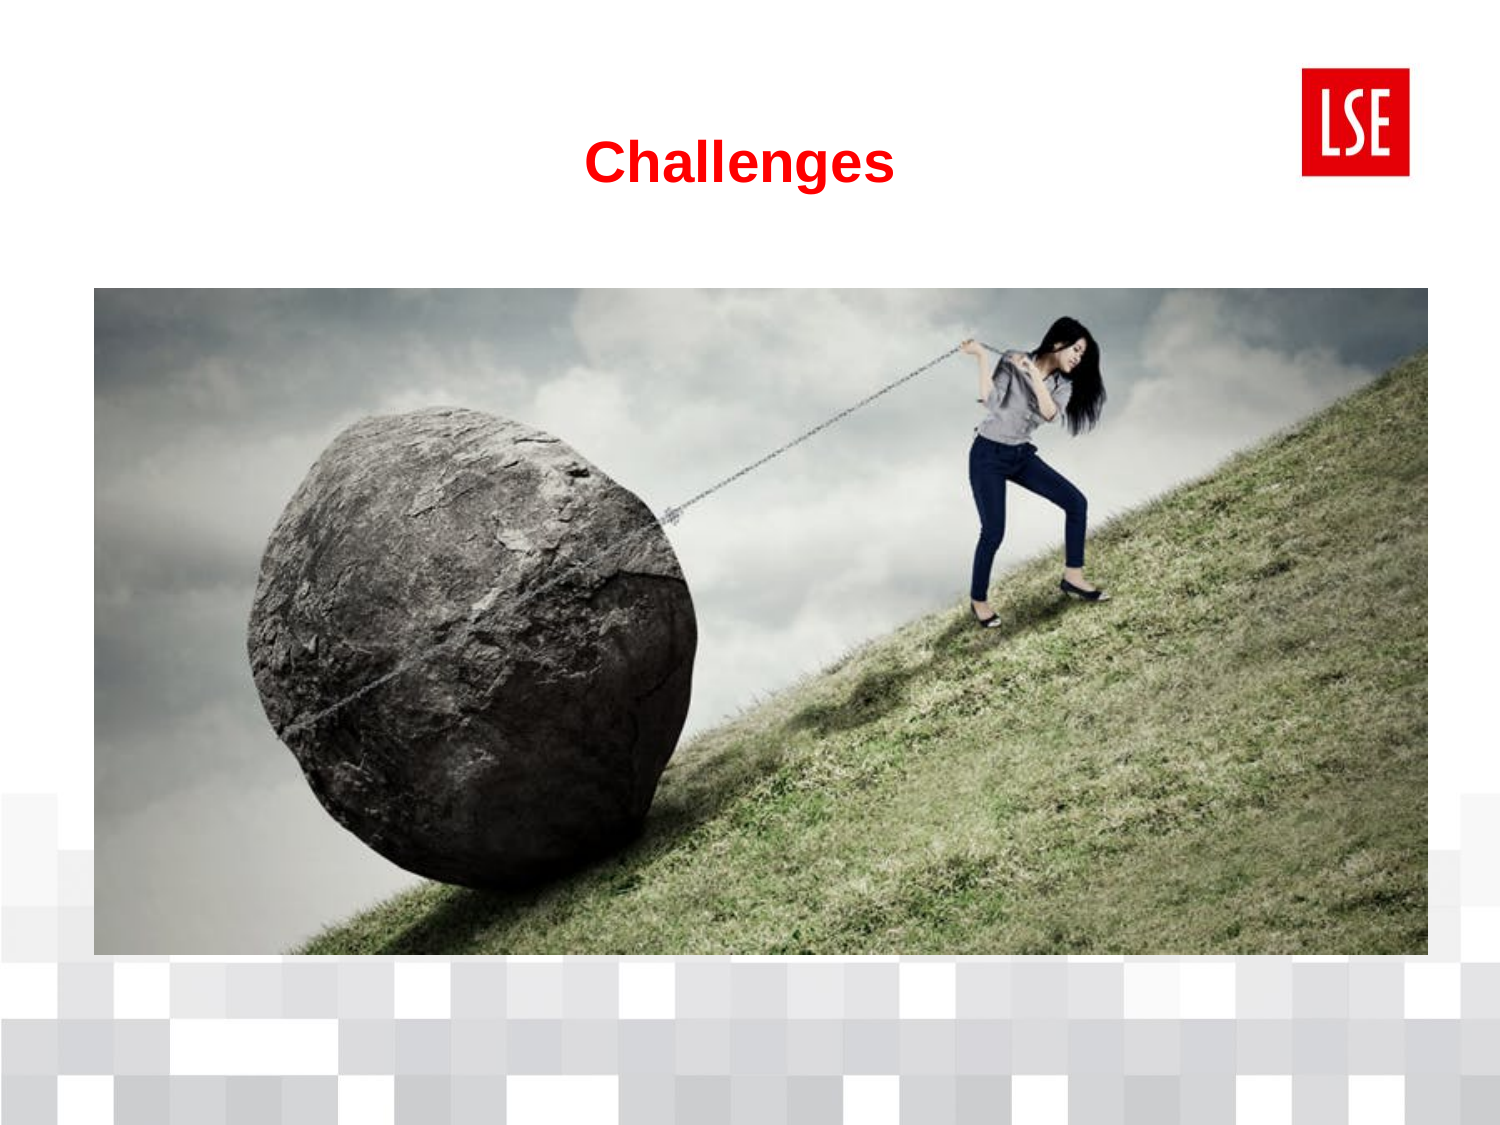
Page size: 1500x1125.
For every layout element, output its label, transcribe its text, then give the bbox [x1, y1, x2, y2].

picture [0, 0, 1500, 1125]
title Challenges [120, 116, 1361, 233]
